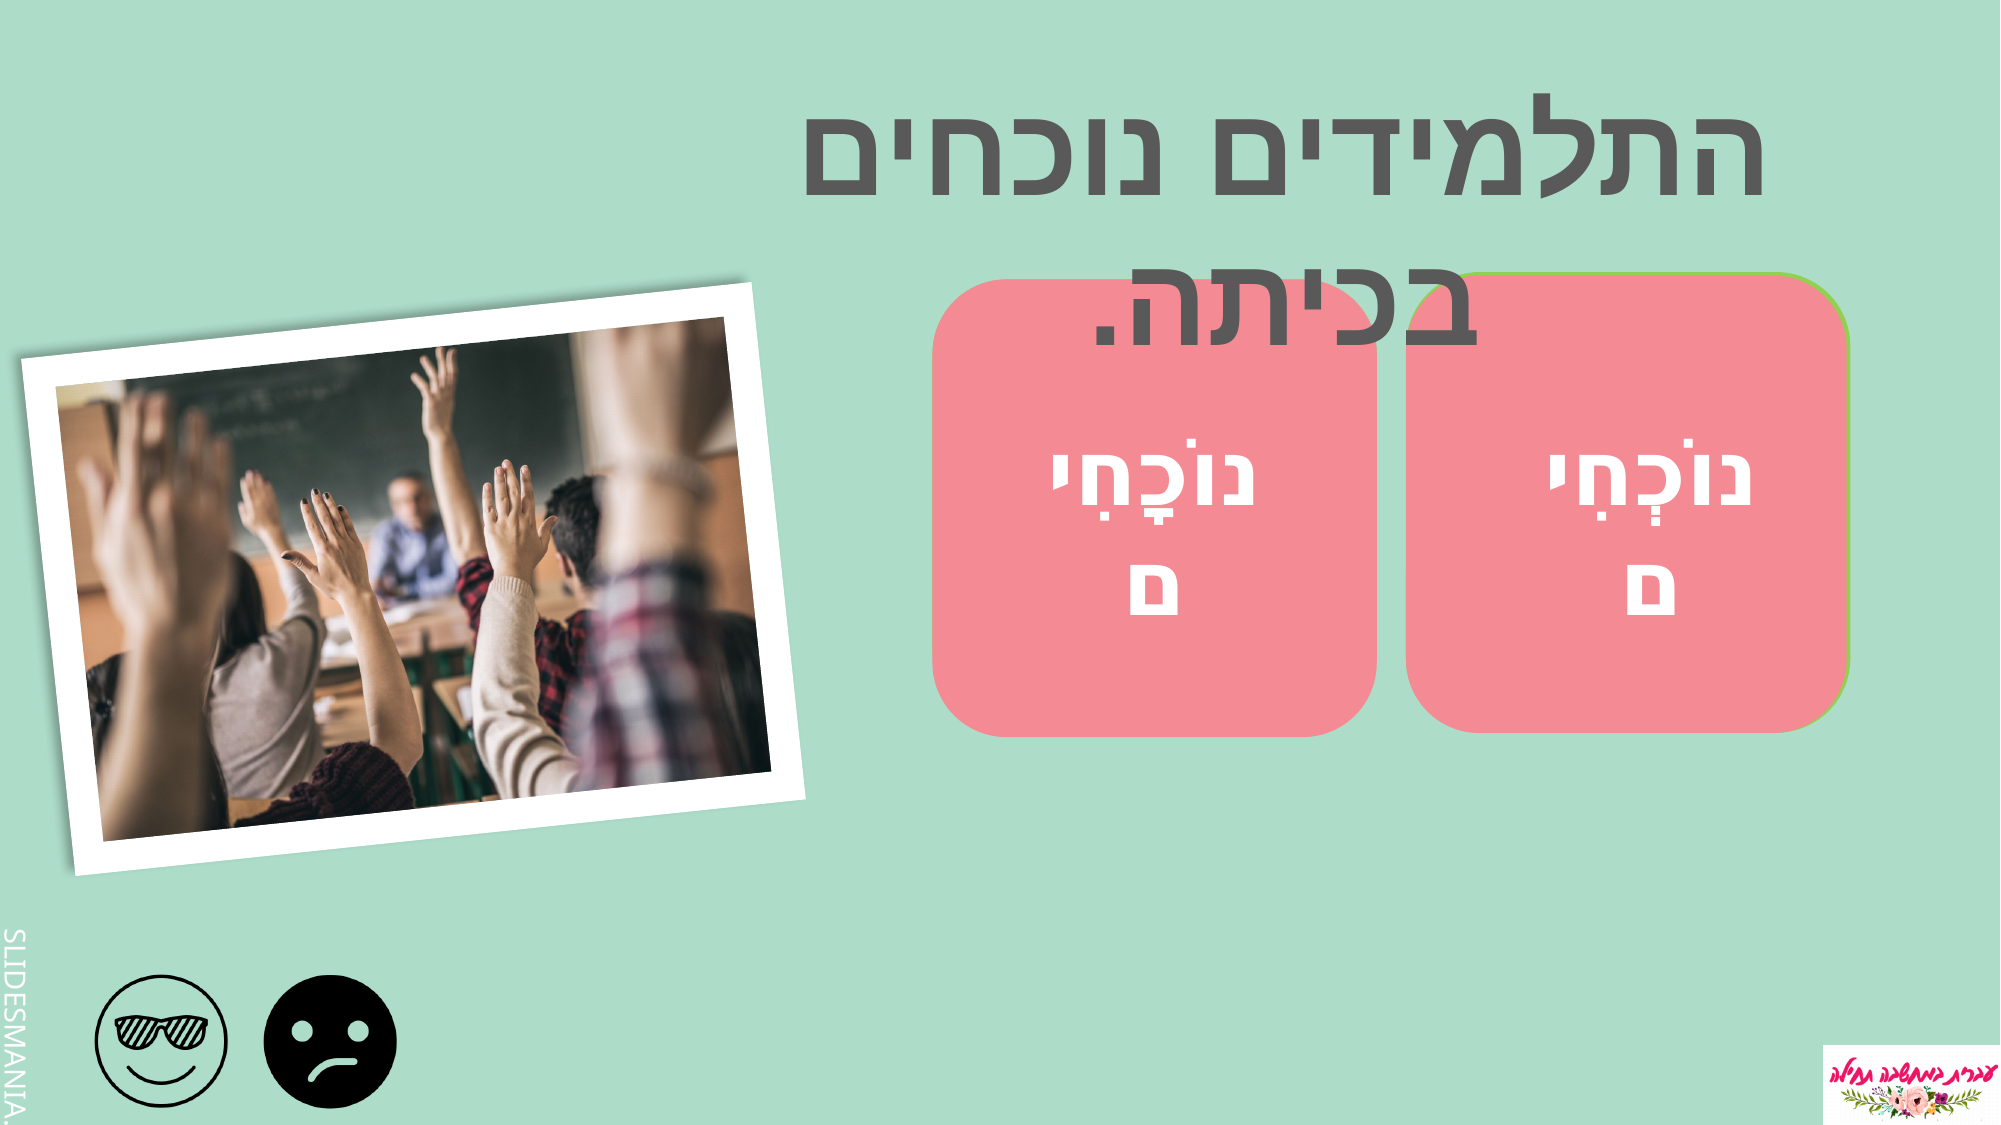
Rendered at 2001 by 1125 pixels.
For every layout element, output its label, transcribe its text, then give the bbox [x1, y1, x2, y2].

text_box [1405, 275, 1847, 734]
picture [77, 957, 414, 1125]
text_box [932, 279, 1377, 738]
picture [1823, 1045, 2000, 1125]
text_box התלמידים נוכחים בכיתה. [592, 63, 1978, 379]
picture [57, 317, 771, 841]
